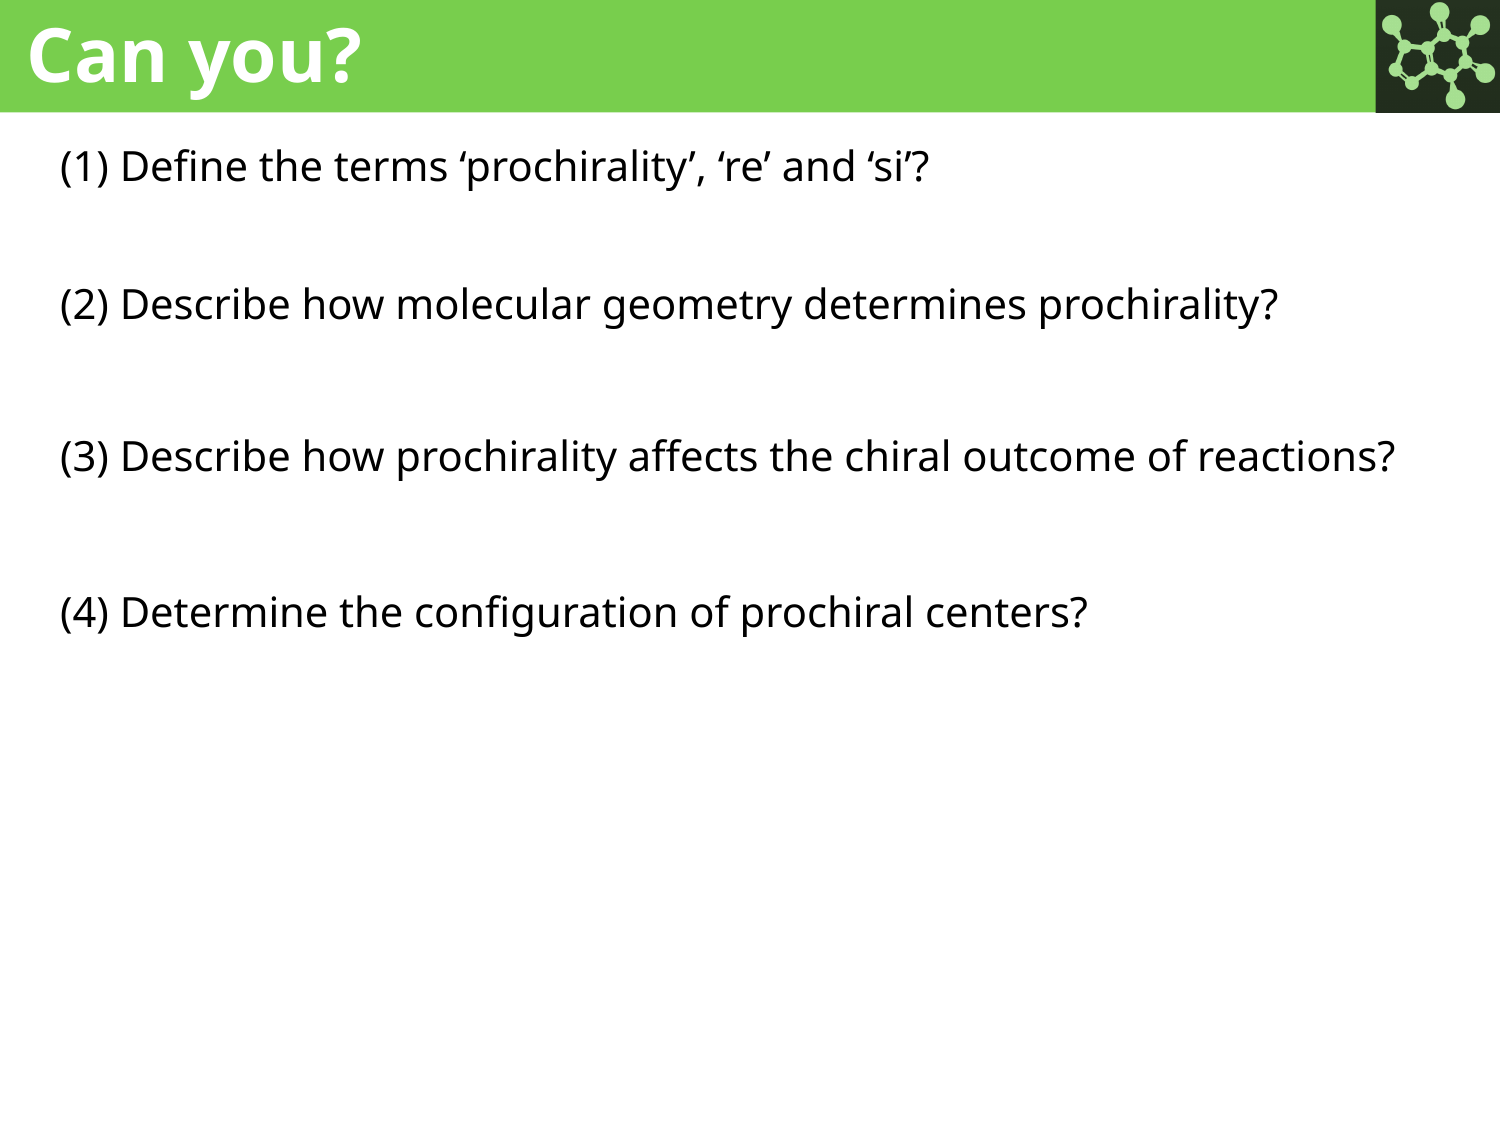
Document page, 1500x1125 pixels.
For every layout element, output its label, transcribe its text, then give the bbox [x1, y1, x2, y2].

text_box [0, 0, 1375, 113]
text_box (1) Define the terms ‘prochirality’, ‘re’ and ‘si’? [45, 132, 1460, 198]
text_box (4) Determine the configuration of prochiral centers? [45, 578, 1460, 644]
picture [1375, 0, 1500, 113]
text_box (3) Describe how prochirality affects the chiral outcome of reactions? [45, 422, 1460, 488]
text_box (2) Describe how molecular geometry determines prochirality? [45, 270, 1460, 335]
text_box Can you? [11, 0, 378, 105]
